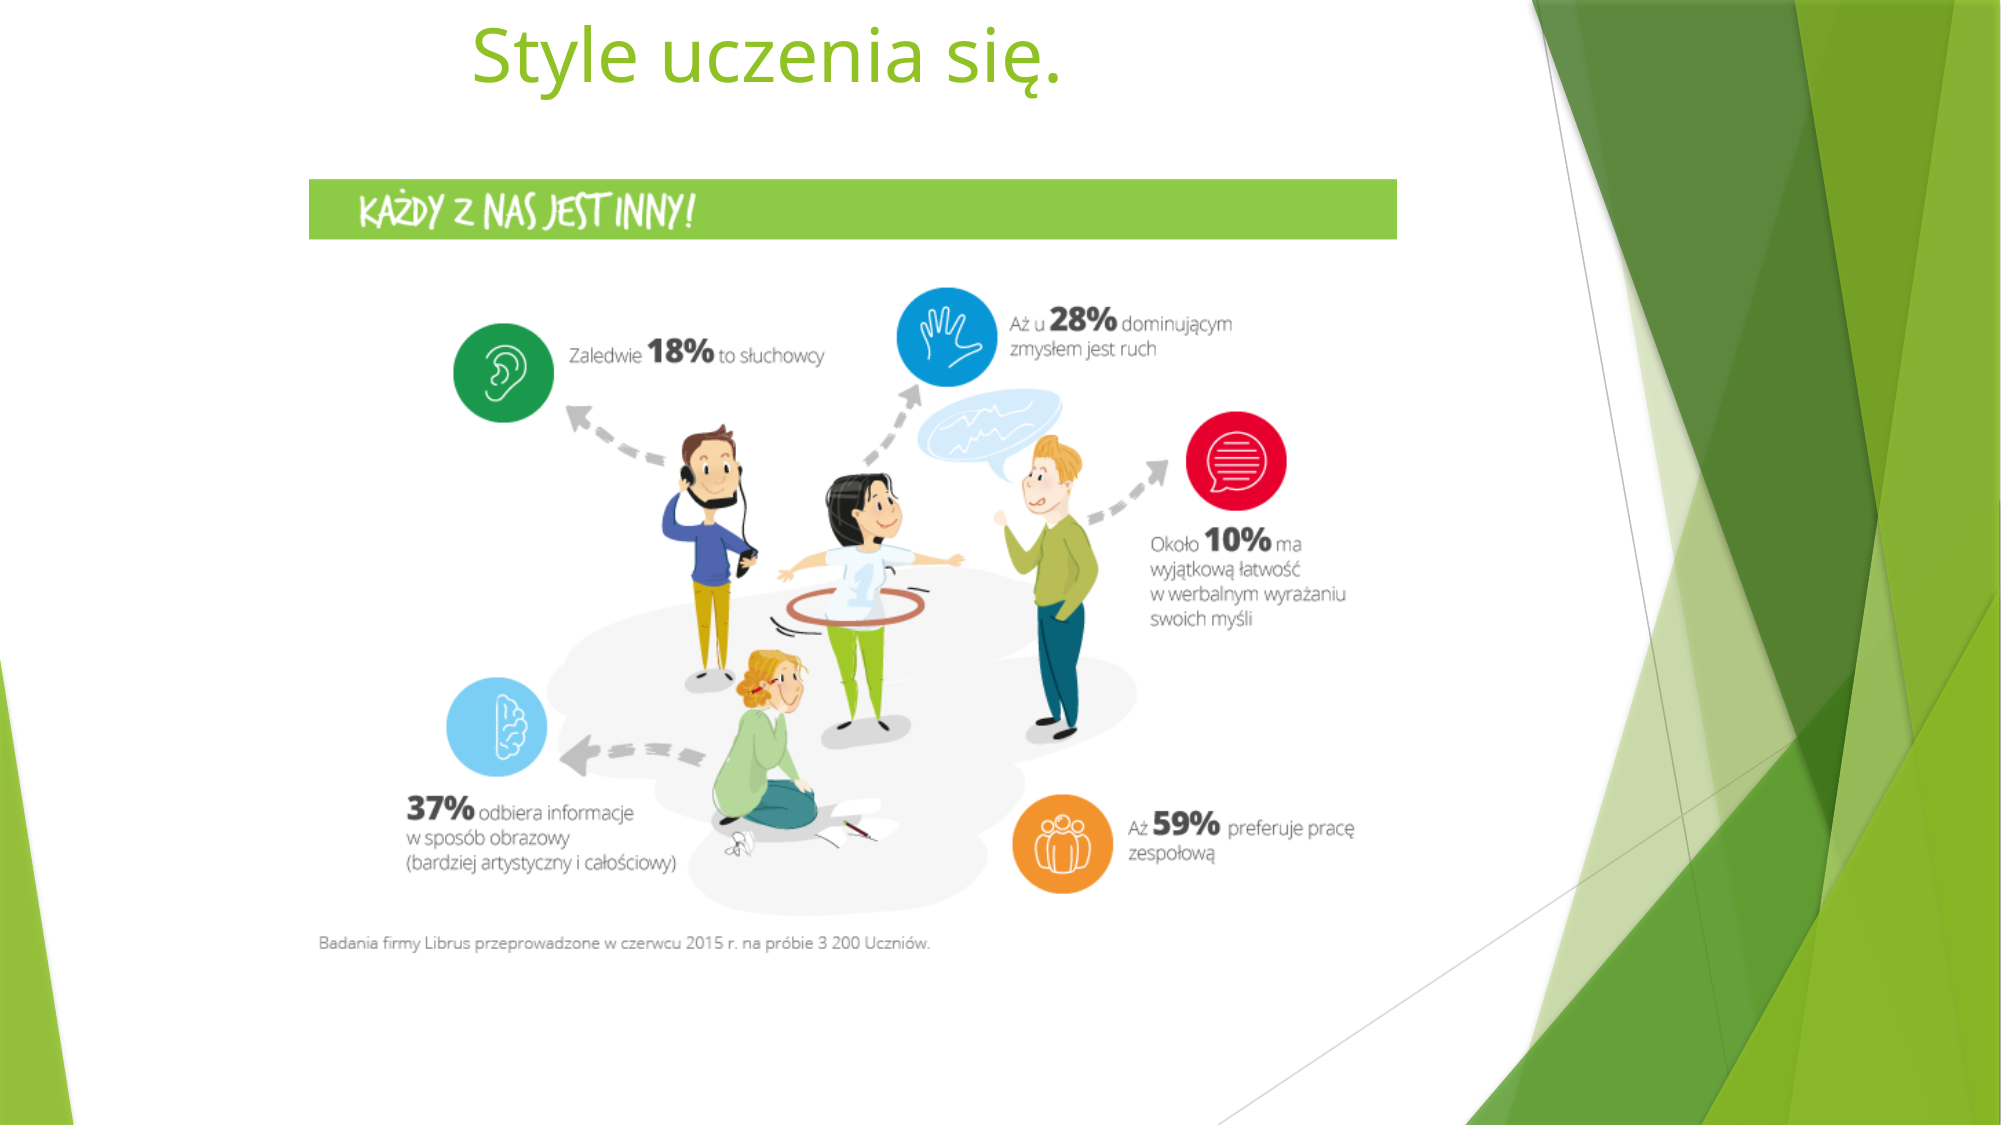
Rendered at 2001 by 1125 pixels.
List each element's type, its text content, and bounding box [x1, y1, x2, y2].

title Style uczenia się. [62, 0, 1473, 217]
picture [308, 178, 1397, 961]
